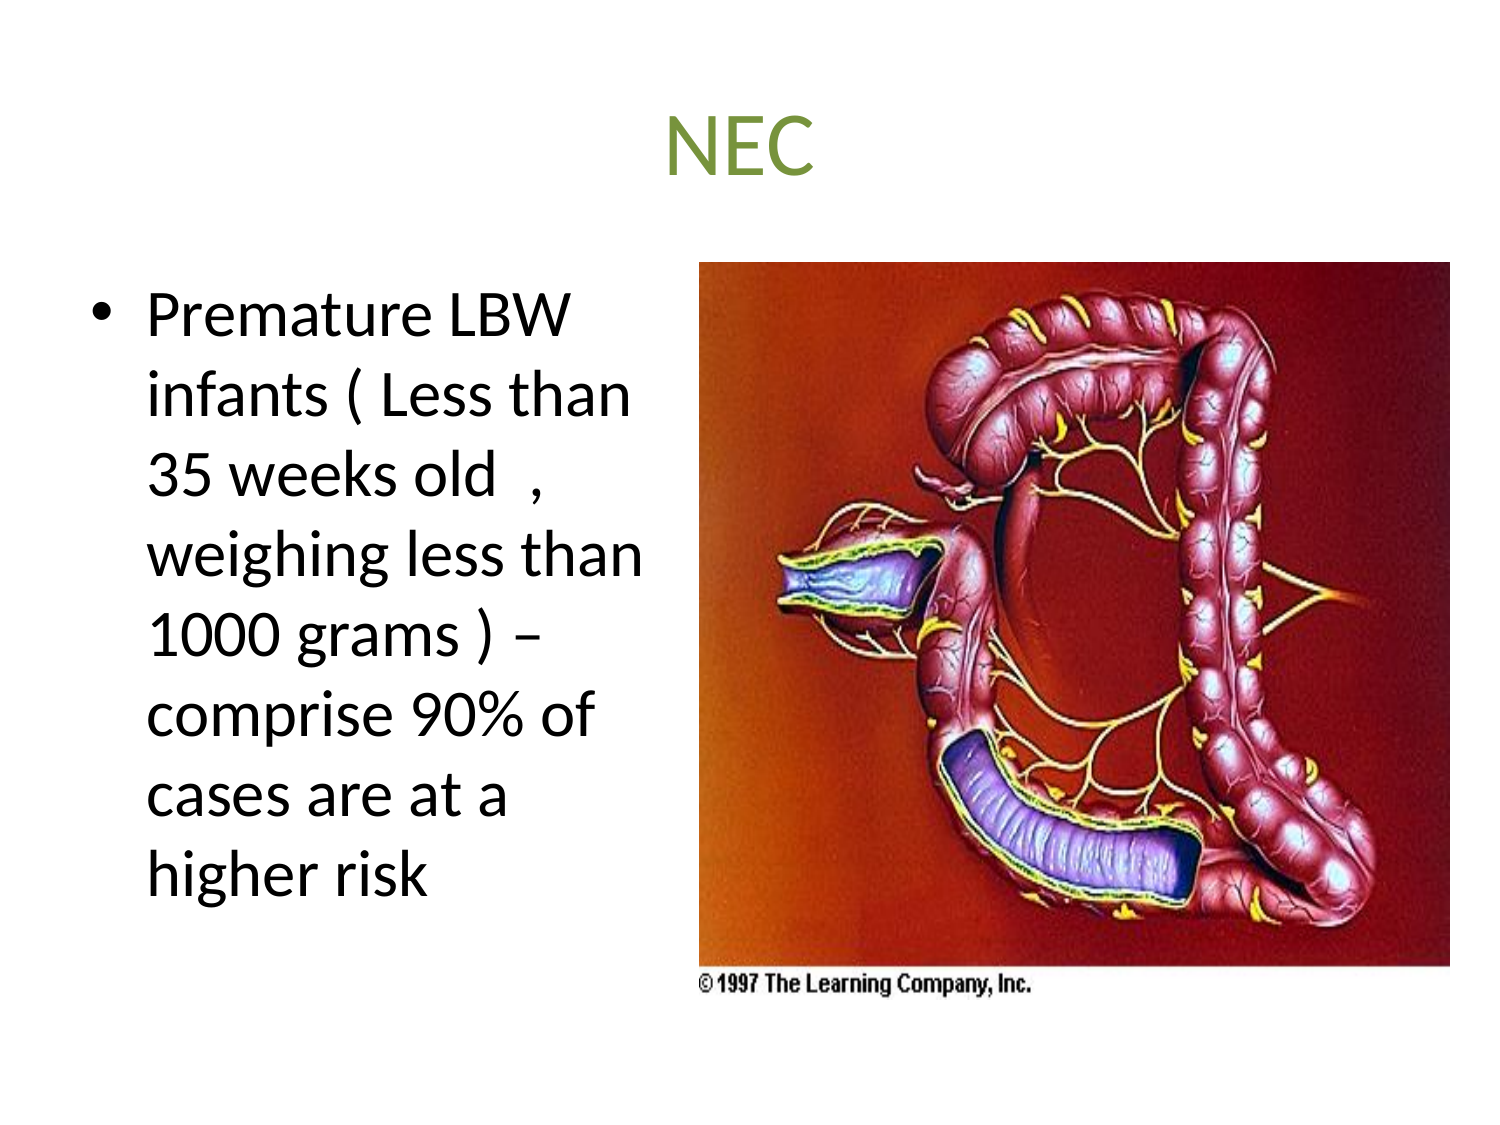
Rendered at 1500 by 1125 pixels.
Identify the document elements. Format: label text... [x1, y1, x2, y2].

title NEC [75, 45, 1425, 233]
picture [699, 262, 1451, 1001]
list Premature LBW infants ( Less than 35 weeks old , weighing less than 1000 grams ) – comprise 90% of cases are at a higher risk [75, 262, 688, 1005]
